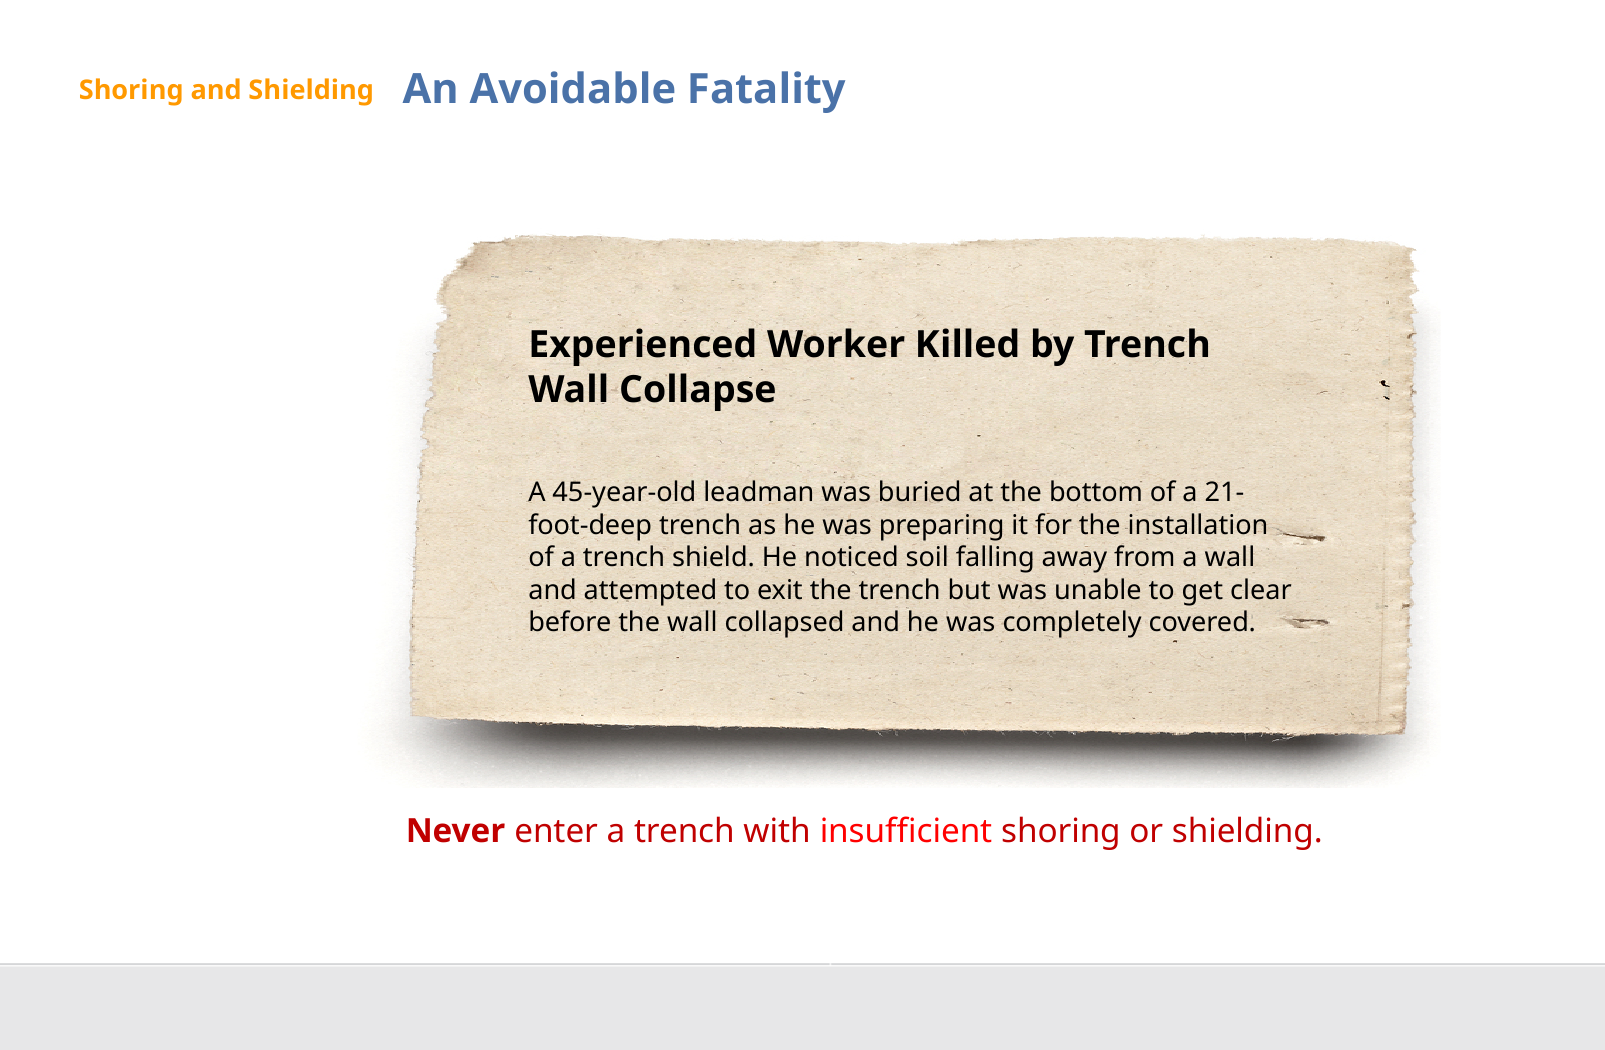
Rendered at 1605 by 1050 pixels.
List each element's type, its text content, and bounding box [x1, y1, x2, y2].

text_box Shoring and Shielding [64, 65, 389, 113]
text_box Never enter a trench with insufficient shoring or shielding. [391, 801, 1490, 857]
picture [0, 962, 1605, 1050]
picture [357, 224, 1441, 788]
title An Avoidable Fatality [389, 55, 928, 150]
